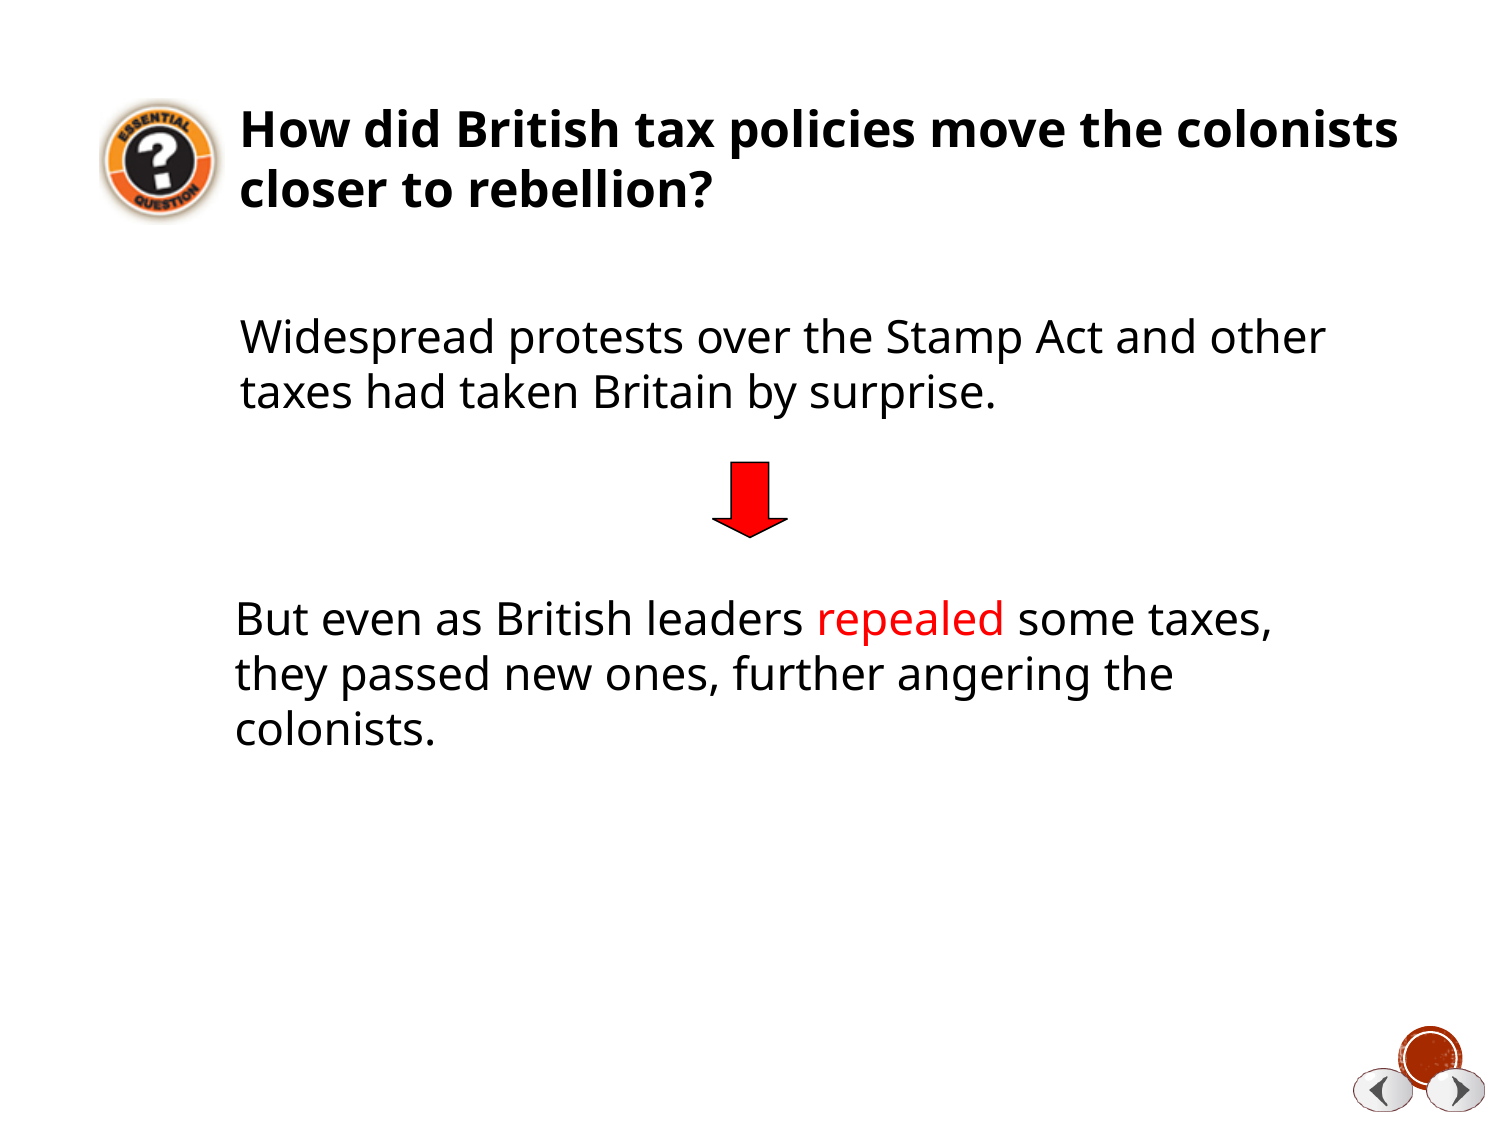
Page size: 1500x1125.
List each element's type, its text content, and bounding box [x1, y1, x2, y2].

text_box How did British tax policies move the colonists closer to rebellion? [224, 90, 1425, 225]
text_box But even as British leaders repealed some taxes, they passed new ones, further angering the colonists. [219, 582, 1345, 763]
text_box [712, 462, 788, 538]
picture [1426, 1068, 1485, 1112]
picture [1353, 1068, 1413, 1112]
text_box Widespread protests over the Stamp Act and other taxes had taken Britain by surprise. [224, 299, 1350, 425]
picture [99, 98, 225, 225]
